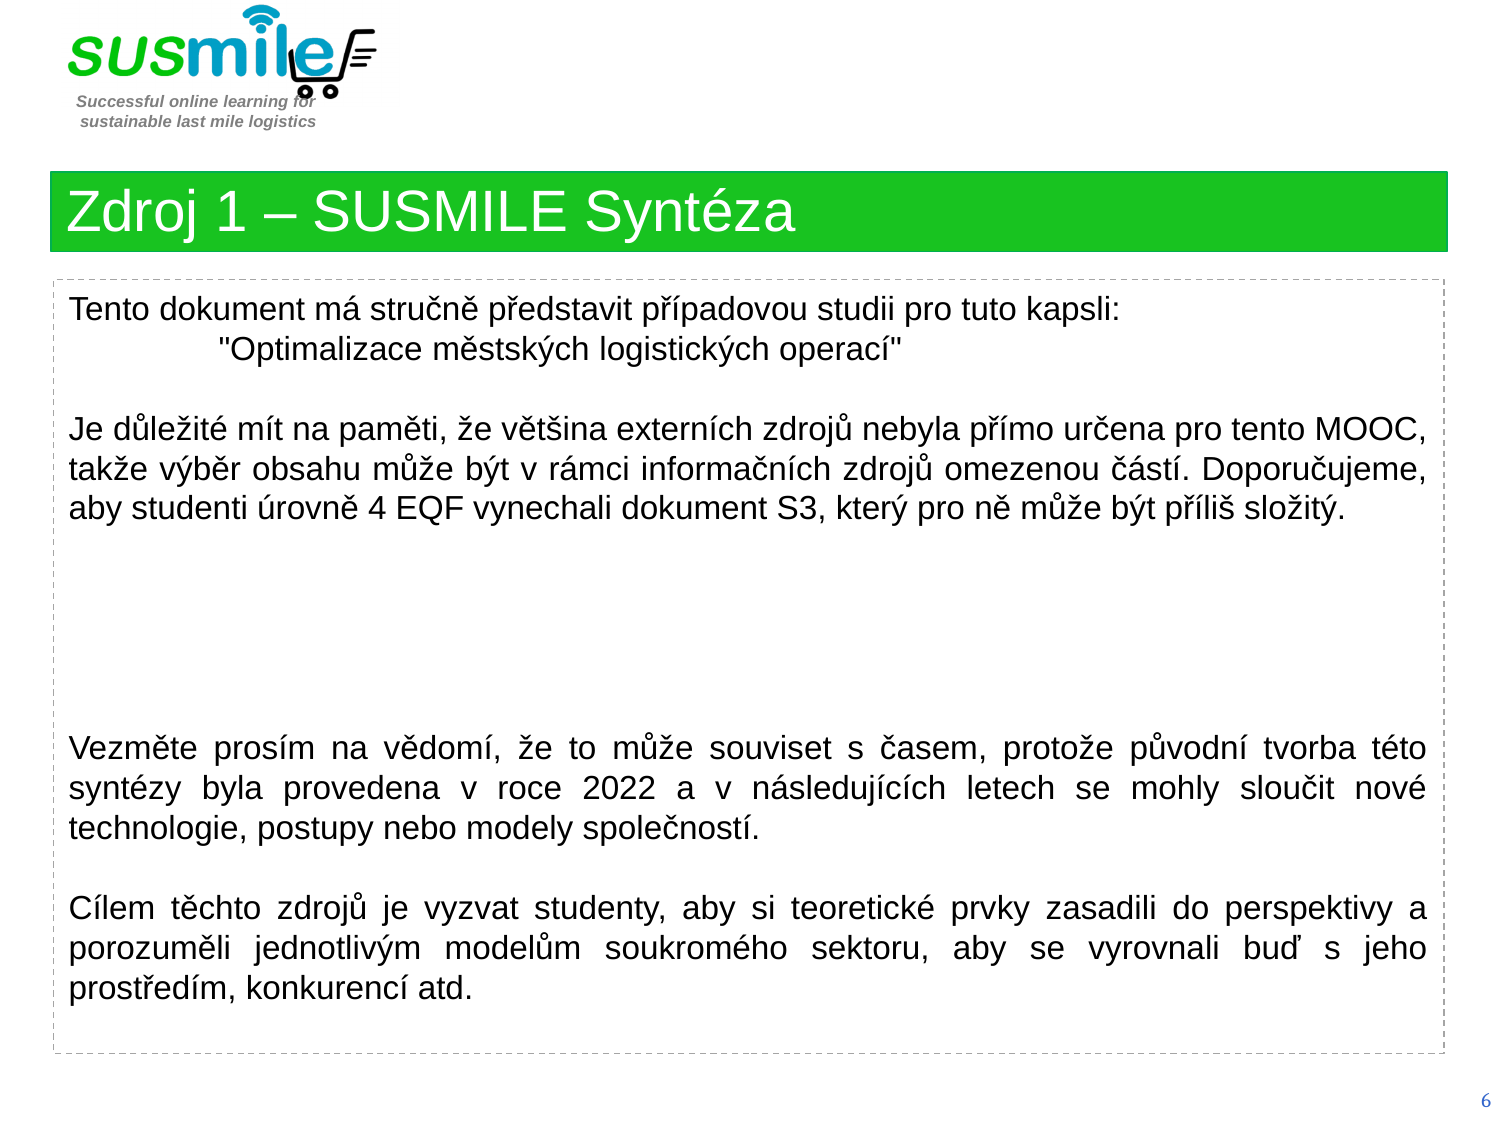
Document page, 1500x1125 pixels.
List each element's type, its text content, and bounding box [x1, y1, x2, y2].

picture [61, 0, 400, 107]
text_box Zdroj 1 – SUSMILE Syntéza [51, 171, 1448, 252]
text_box Tento dokument má stručně představit případovou studii pro tuto kapsli: "Optimalizace městských logistických operací" Je důležité mít na paměti, že většina externích zdrojů nebyla přímo určena pro tento MOOC, takže výběr obsahu může být v rámci informačních zdrojů omezenou částí. Doporučujeme, aby studenti úrovně 4 EQF vynechali dokument S3, který pro ně může být příliš složitý. Vezměte prosím na vědomí, že to může souviset s časem, protože původní tvorba této syntézy byla provedena v roce 2022 a v následujících letech se mohly sloučit nové technologie, postupy nebo modely společností. Cílem těchto zdrojů je vyzvat studenty, aby si teoretické prvky zasadili do perspektivy a porozuměli jednotlivým modelům soukromého sektoru, aby se vyrovnali buď s jeho prostředím, konkurencí atd. [53, 279, 1445, 1054]
slide_number 6 [1156, 1069, 1500, 1125]
